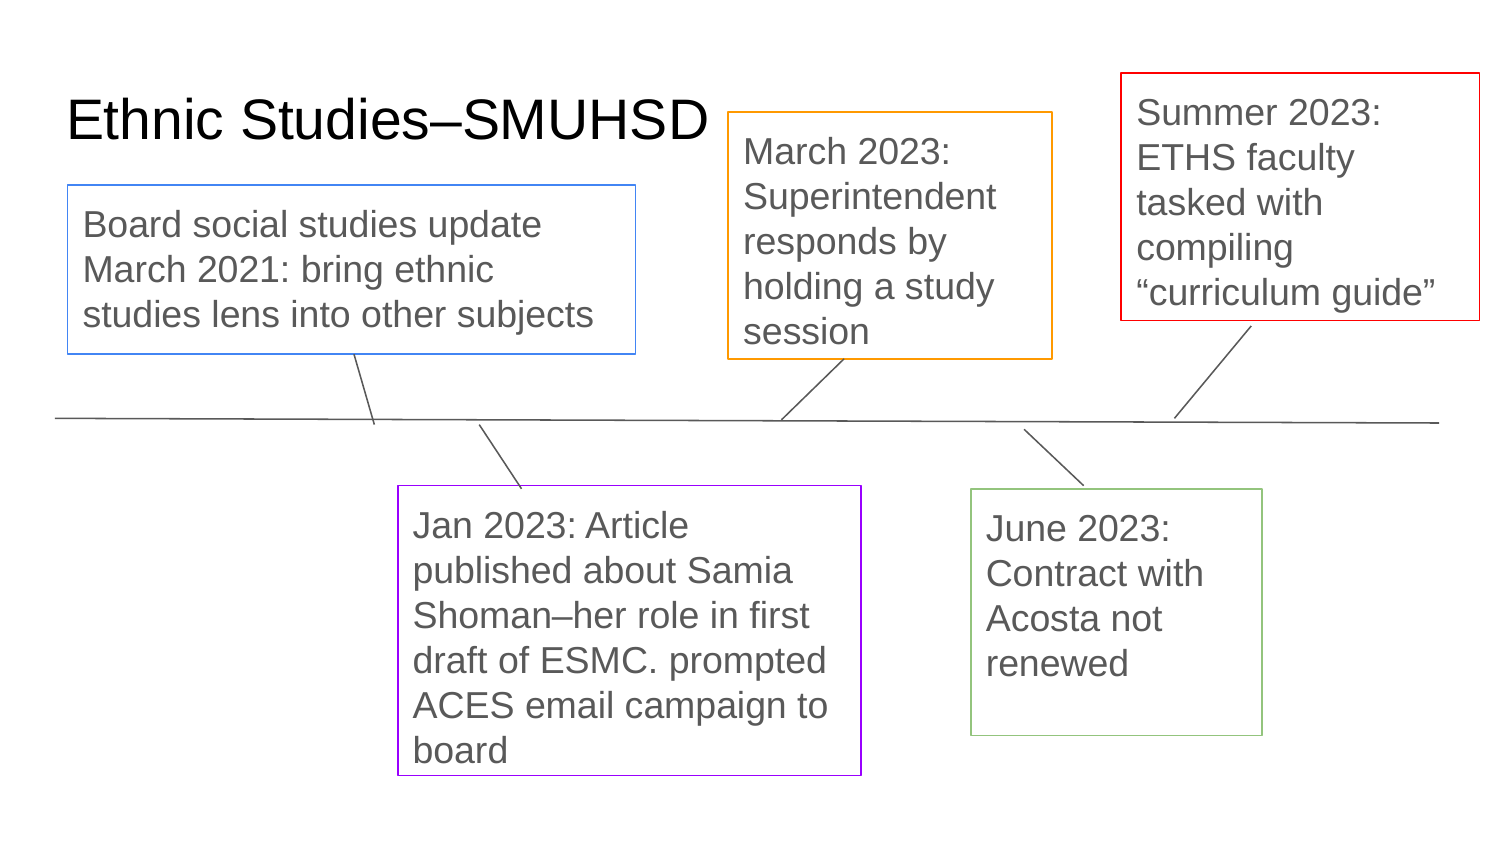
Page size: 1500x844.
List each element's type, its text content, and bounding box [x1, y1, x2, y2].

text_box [1023, 429, 1084, 486]
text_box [54, 418, 348, 424]
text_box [781, 358, 845, 421]
title Ethnic Studies–SMUHSD [51, 72, 1121, 167]
text_box March 2023: Superintendent responds by holding a study session [728, 111, 1053, 359]
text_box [353, 353, 375, 425]
text_box June 2023: Contract with Acosta not renewed [970, 488, 1263, 736]
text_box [379, 418, 778, 424]
text_box Board social studies update March 2021: bring ethnic studies lens into other subjects [67, 185, 636, 355]
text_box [847, 418, 1172, 424]
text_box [1254, 418, 1440, 424]
text_box Jan 2023: Article published about Samia Shoman–her role in first draft of ESMC. prompted ACES email campaign to board [397, 485, 862, 776]
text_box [1174, 325, 1252, 419]
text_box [478, 424, 522, 490]
text_box Summer 2023: ETHS faculty tasked with compiling “curriculum guide” [1121, 72, 1480, 321]
